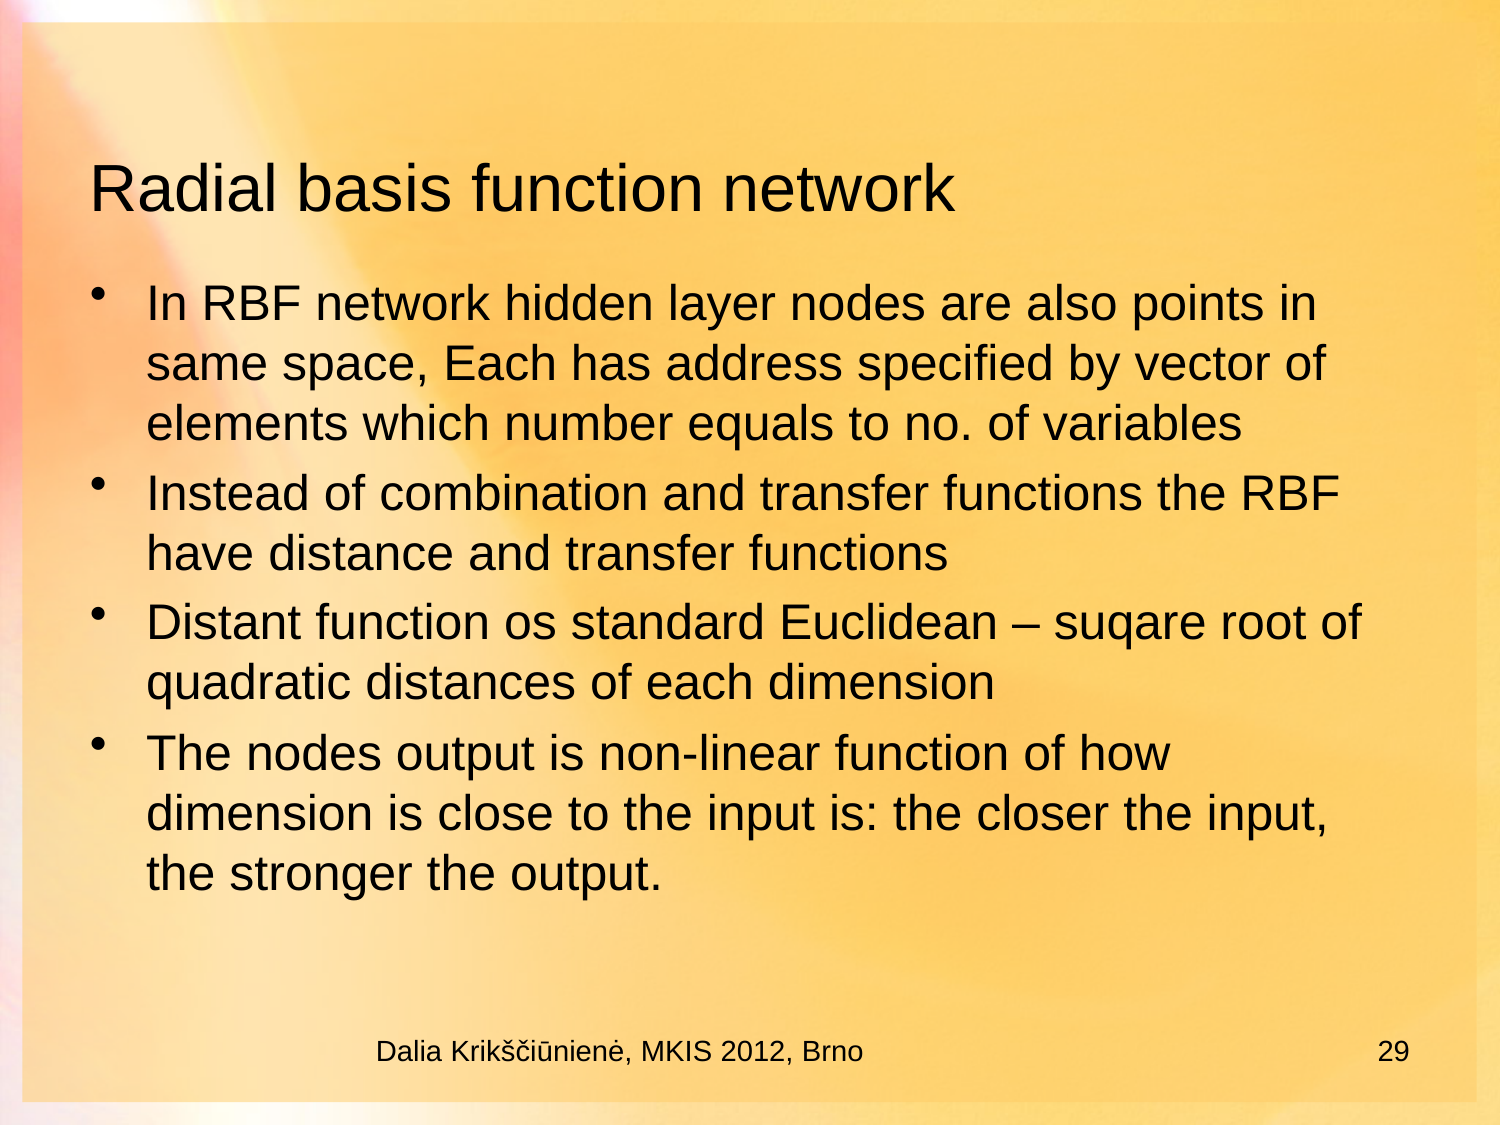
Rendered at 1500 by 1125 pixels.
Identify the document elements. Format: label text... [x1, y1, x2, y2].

slide_number 29 [1074, 1024, 1425, 1103]
title Radial basis function network [74, 45, 1425, 233]
list In RBF network hidden layer nodes are also points in same space, Each has address specified by vector of elements which number equals to no. of variables Instead of combination and transfer functions the RBF have distance and transfer functions Distant function os standard Euclidean – suqare root of quadratic distances of each dimension The nodes output is non-linear function of how dimension is close to the input is: the closer the input, the stronger the output. [74, 262, 1425, 1005]
footer Dalia Krikščiūnienė, MKIS 2012, Brno [194, 1024, 1046, 1103]
picture [0, 0, 1500, 1125]
